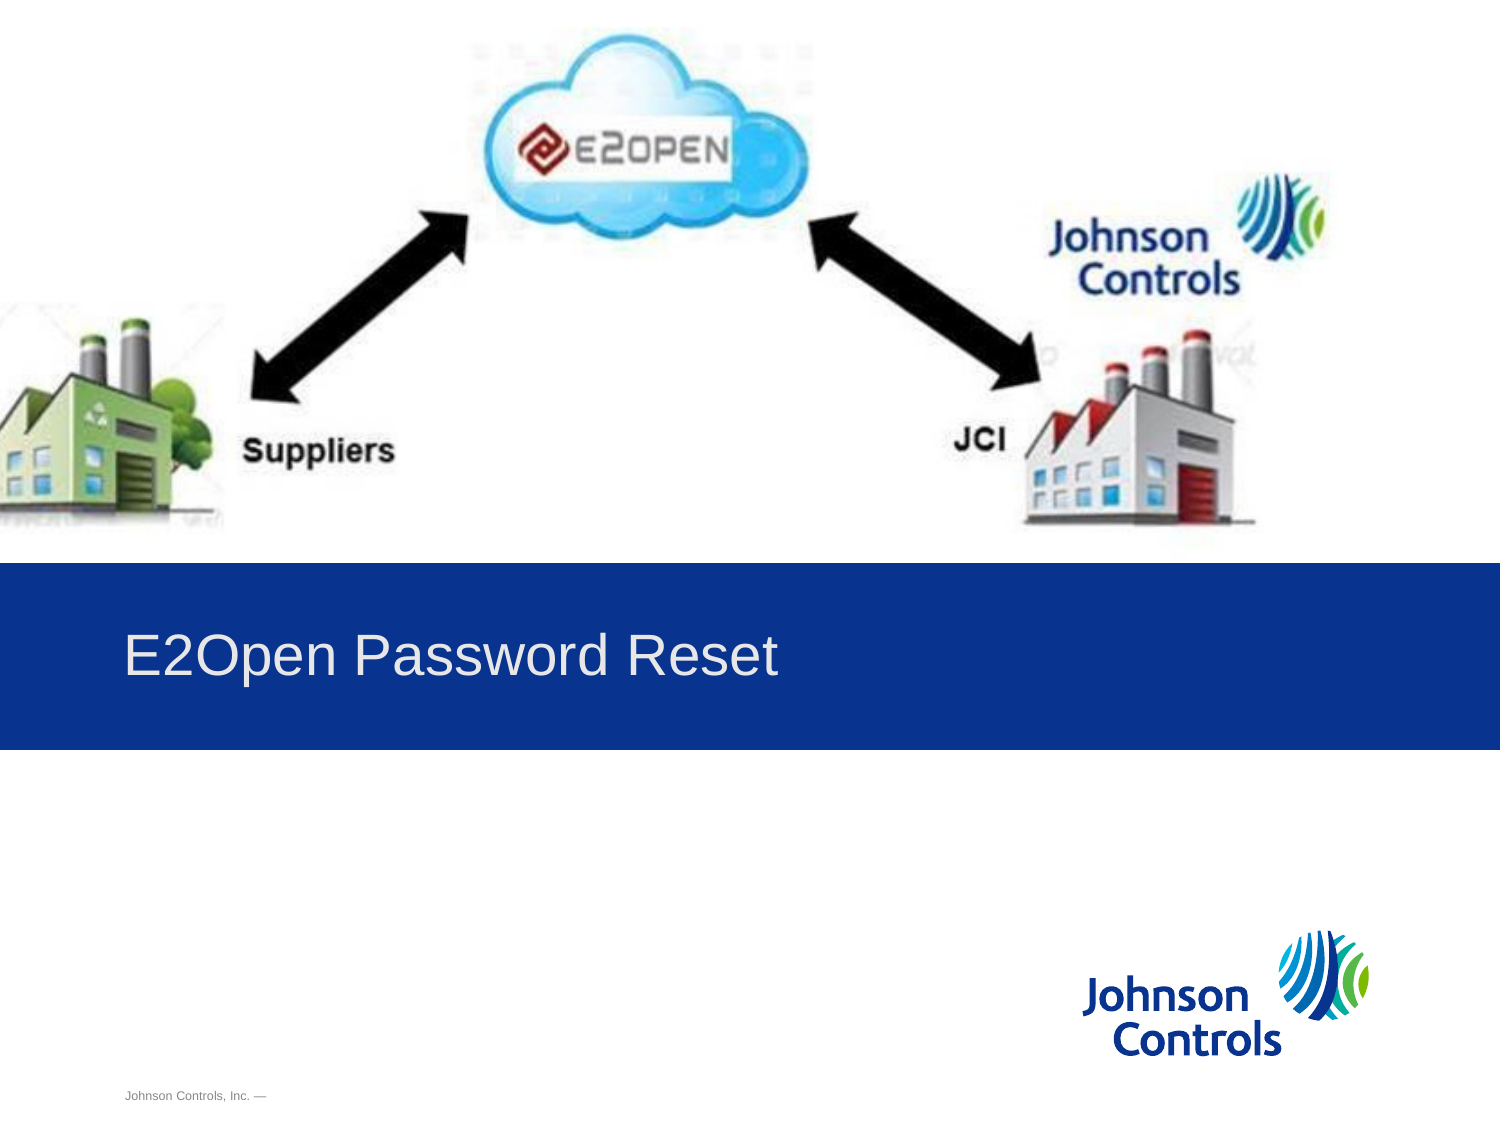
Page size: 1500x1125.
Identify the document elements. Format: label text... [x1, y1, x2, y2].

title E2Open Password Reset [0, 563, 1500, 750]
picture [0, 0, 1500, 563]
